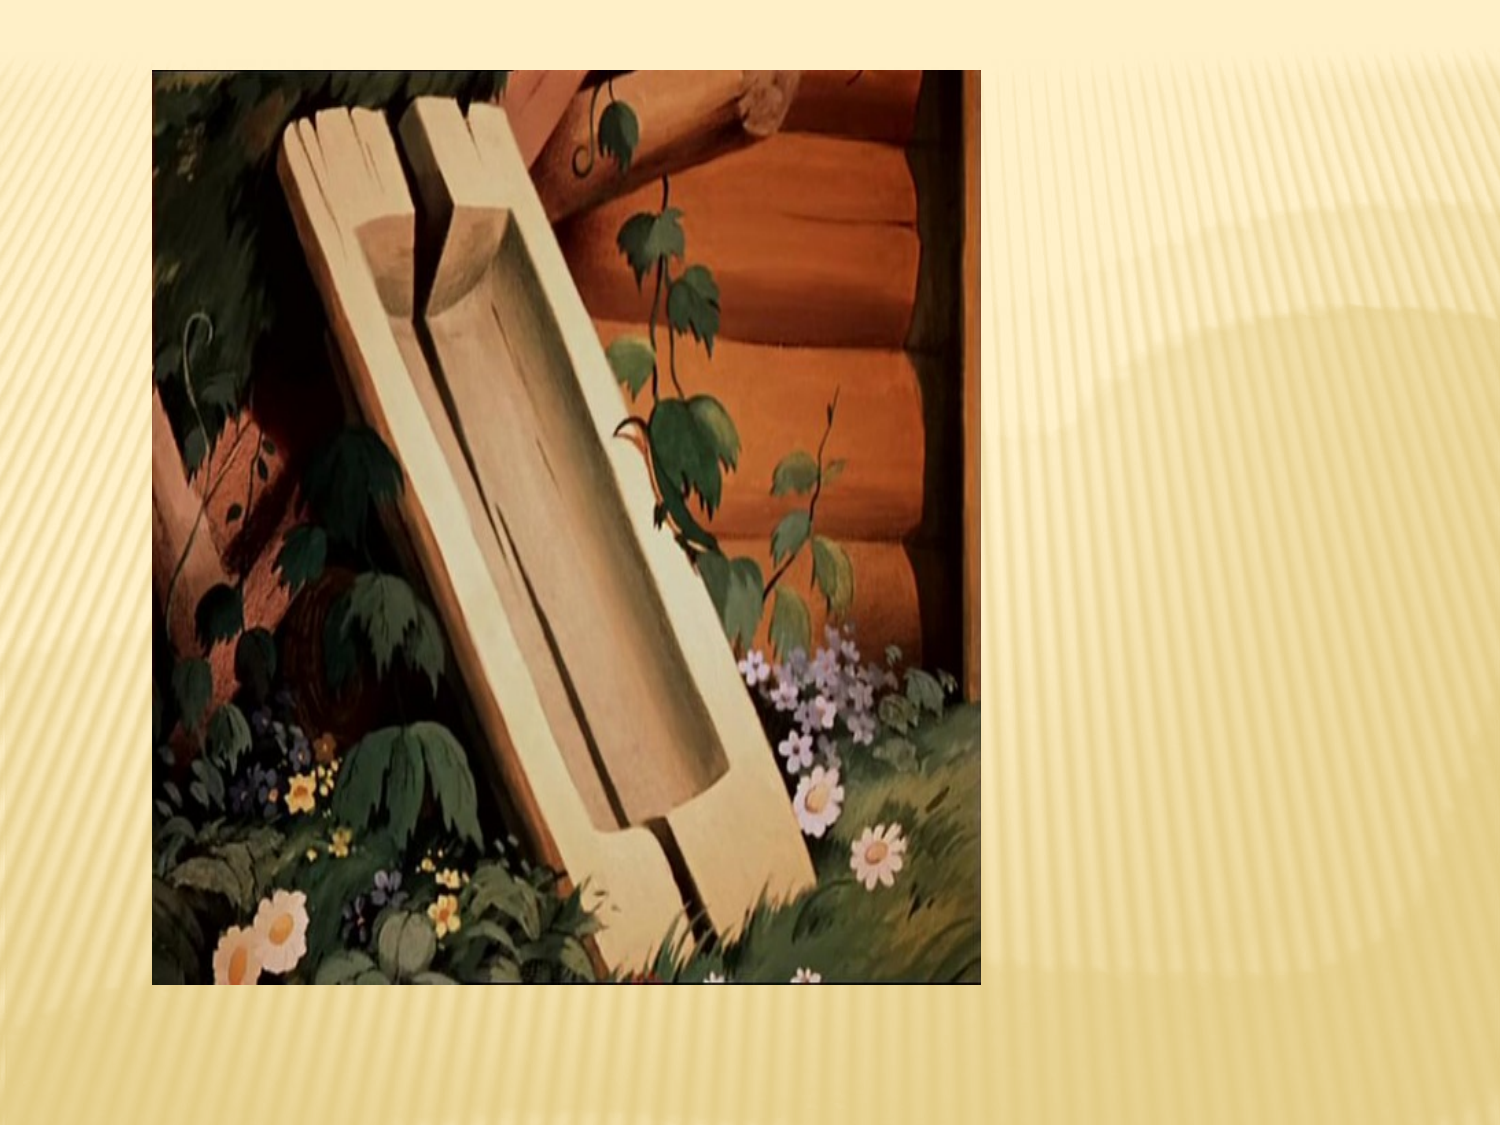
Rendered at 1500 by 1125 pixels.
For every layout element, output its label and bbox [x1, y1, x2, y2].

picture [152, 69, 981, 985]
